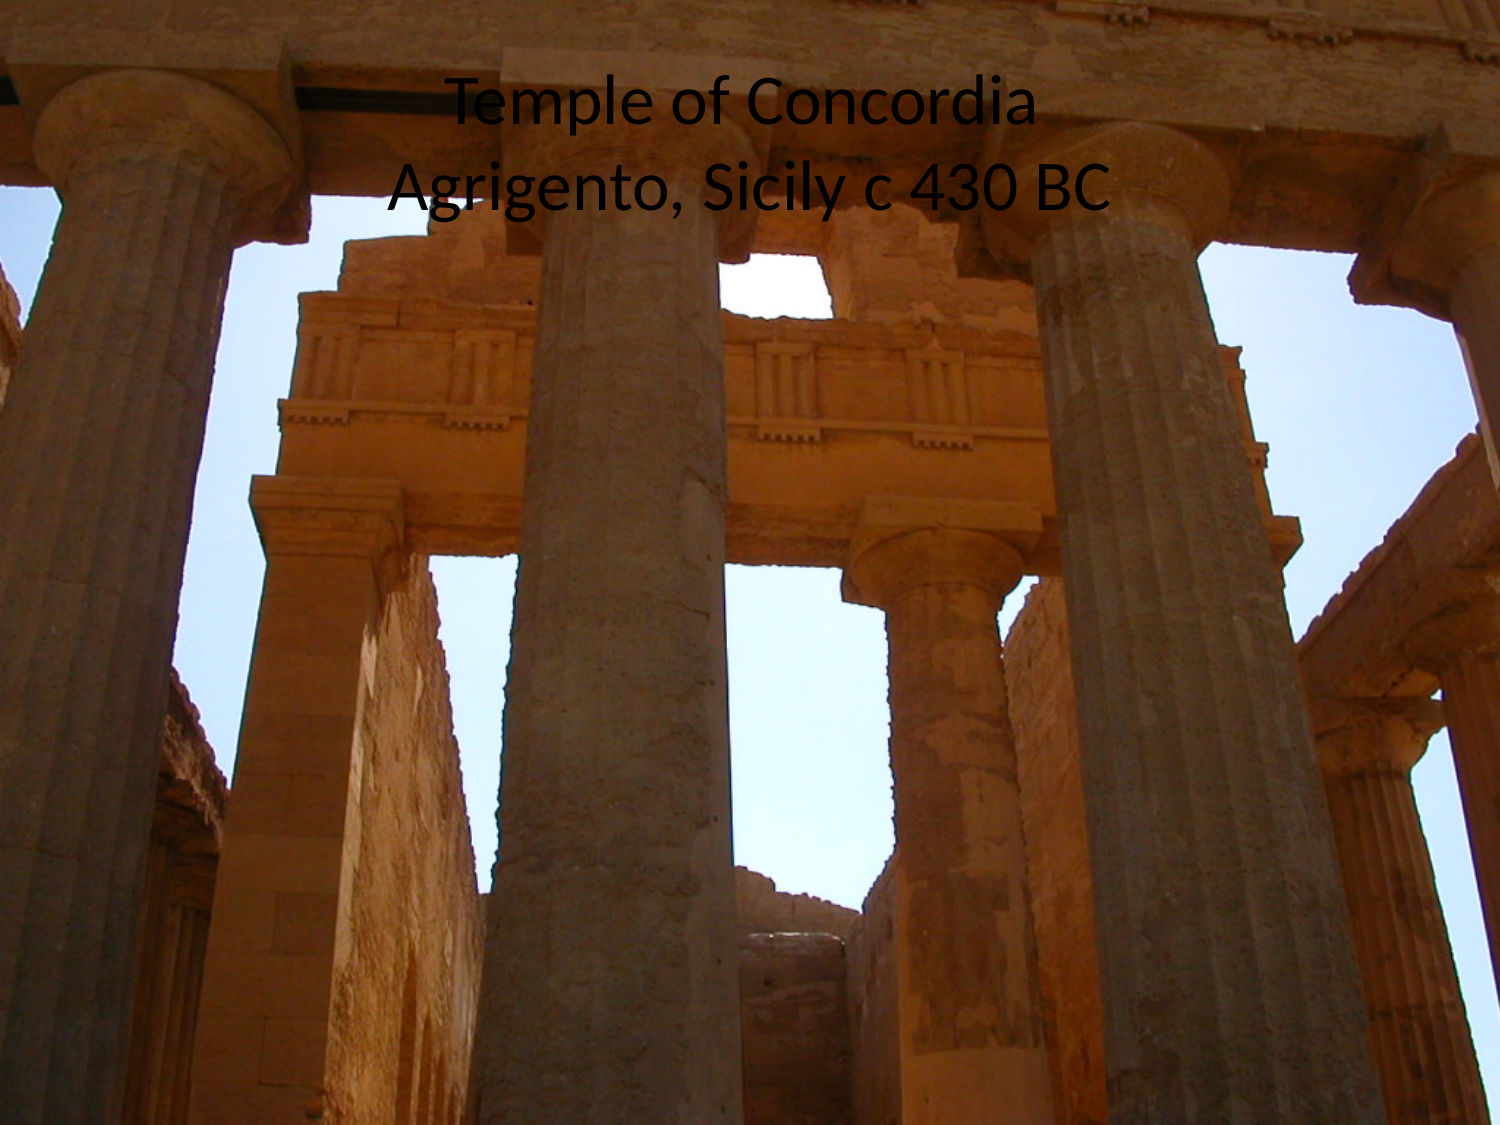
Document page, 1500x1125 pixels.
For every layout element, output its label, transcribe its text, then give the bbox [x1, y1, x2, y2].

title Temple of Concordia Agrigento, Sicily c 430 BC [75, 45, 1425, 233]
picture [0, 0, 1500, 1125]
